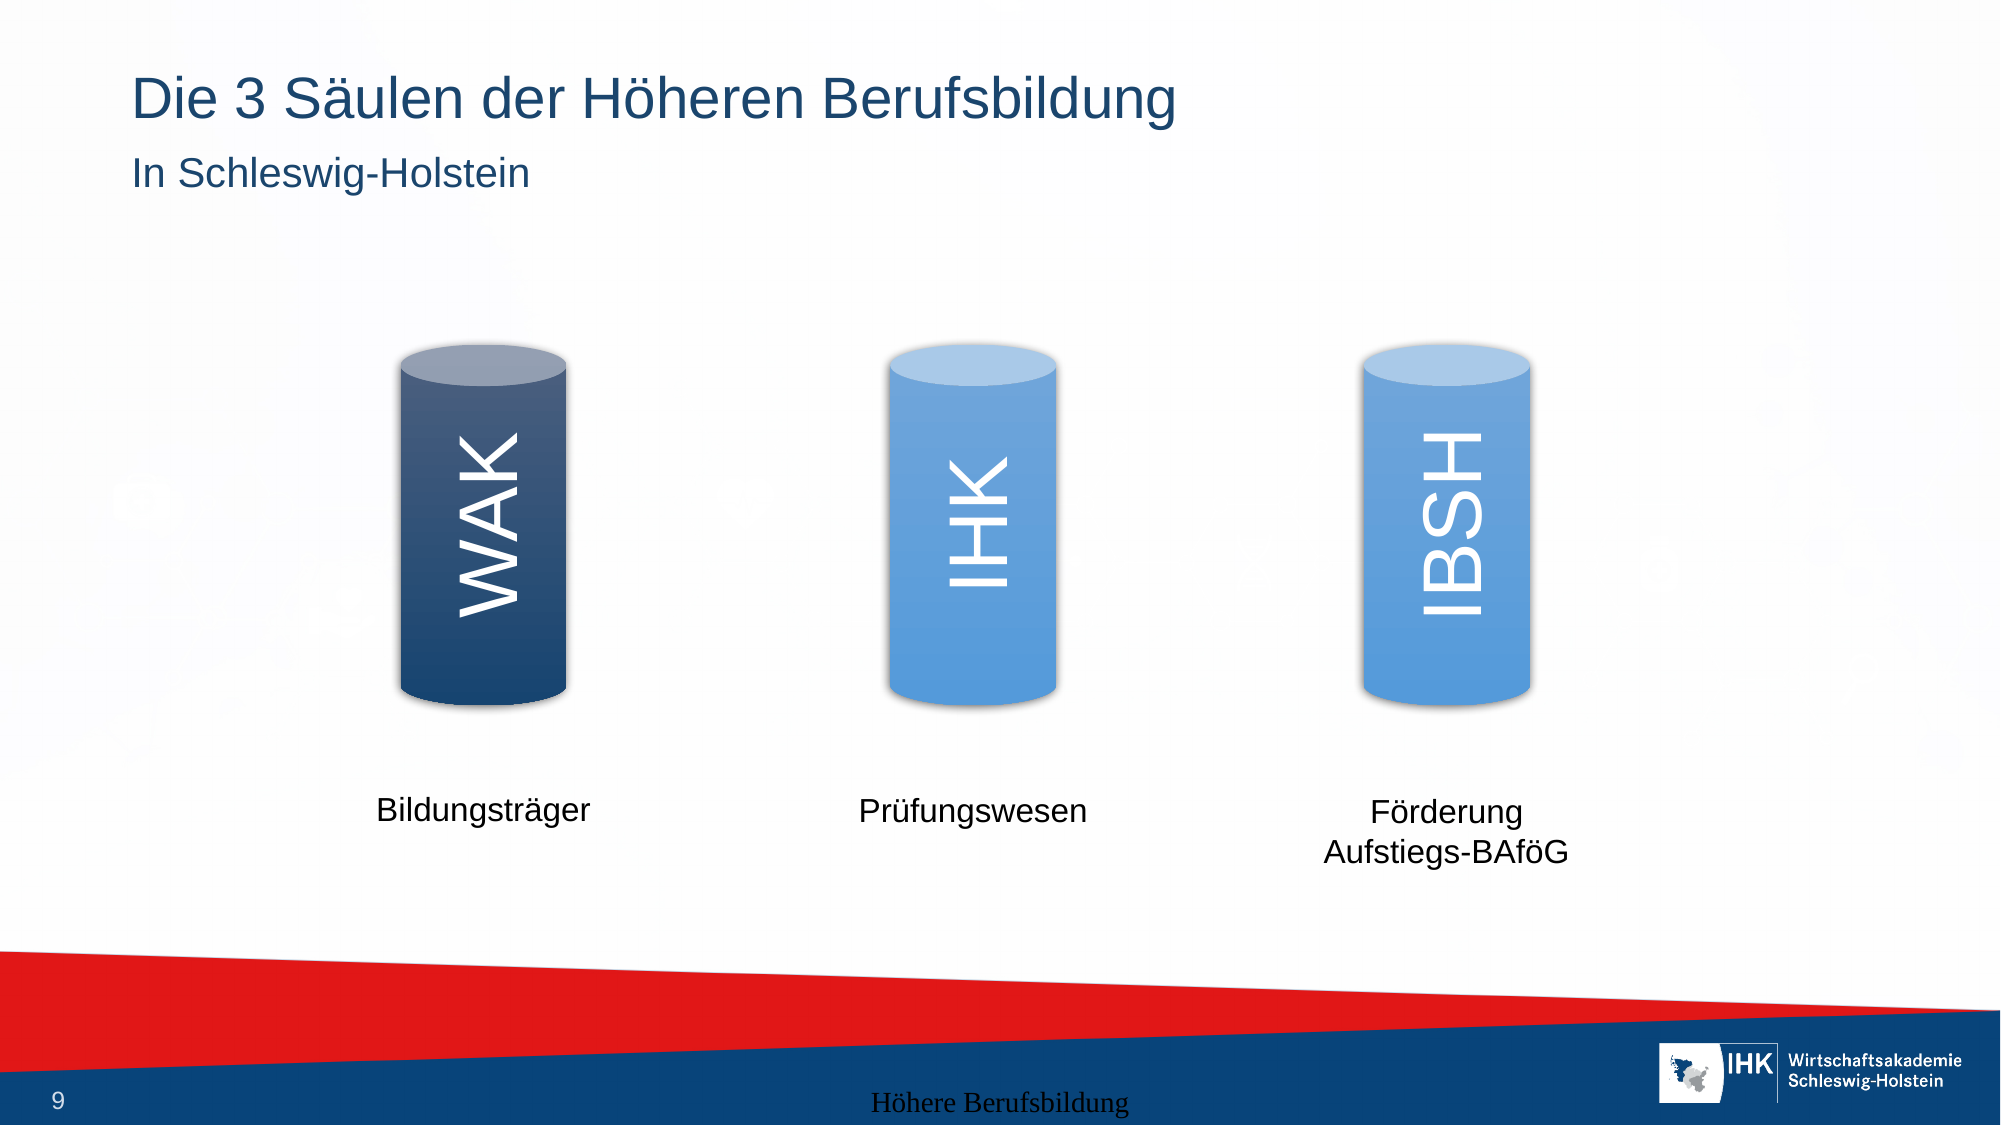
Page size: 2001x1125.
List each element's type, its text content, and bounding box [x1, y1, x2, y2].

title Die 3 Säulen der Höheren Berufsbildung [116, 59, 1888, 139]
text_box Bildungsträger [359, 780, 608, 855]
text_box [890, 344, 1057, 706]
picture [0, 0, 2001, 1125]
text_box Prüfungswesen [831, 781, 1116, 856]
text_box [400, 344, 567, 706]
text_box [1363, 344, 1530, 706]
list In Schleswig-Holstein [116, 143, 1888, 225]
text_box IBSH [1387, 407, 1508, 643]
footer Höhere Berufsbildung [673, 1077, 1327, 1125]
text_box IHK [914, 407, 1035, 643]
text_box Förderung Aufstiegs-BAföG [1305, 782, 1588, 857]
text_box WAK [424, 407, 545, 643]
